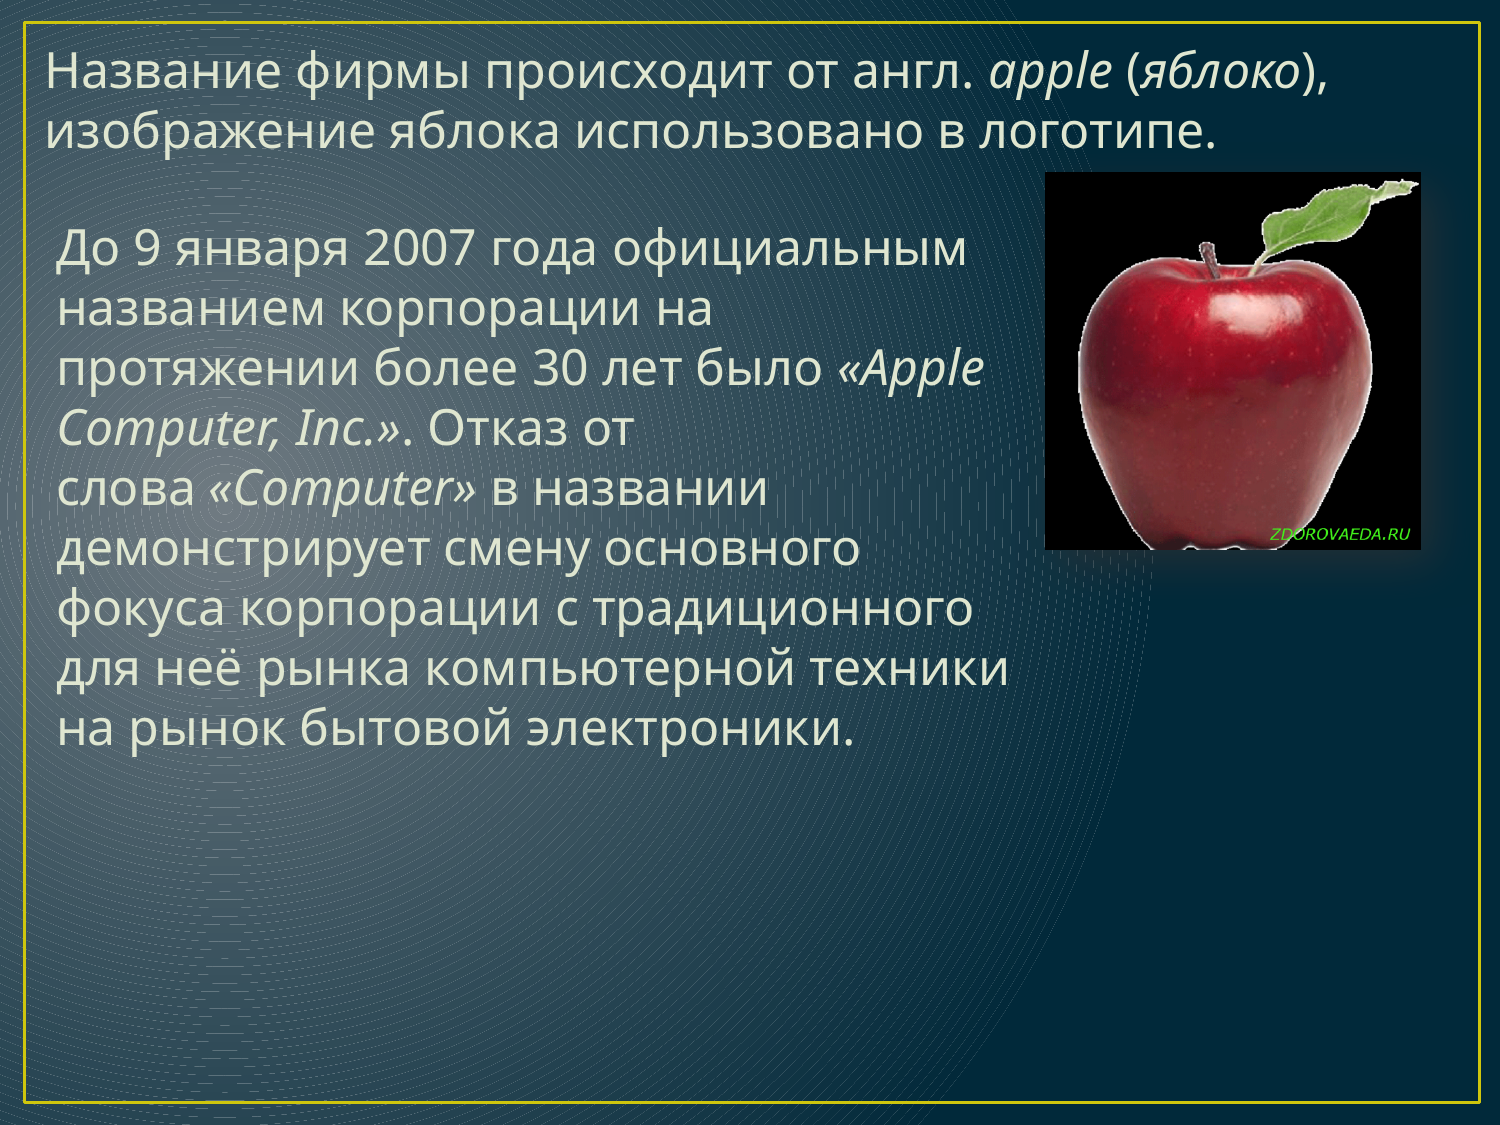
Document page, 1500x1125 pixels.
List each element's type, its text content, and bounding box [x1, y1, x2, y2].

text_box До 9 января 2007 года официальным названием корпорации на протяжении более 30 лет было «Apple Computer, Inc.». Отказ от слова «Computer» в названии демонстрирует смену основного фокуса корпорации с традиционного для неё рынка компьютерной техники на рынок бытовой электроники. [41, 208, 1046, 763]
picture [1045, 172, 1421, 550]
list Название фирмы происходит от англ. apple (яблоко), изображение яблока использовано в логотипе. [29, 30, 1471, 1094]
